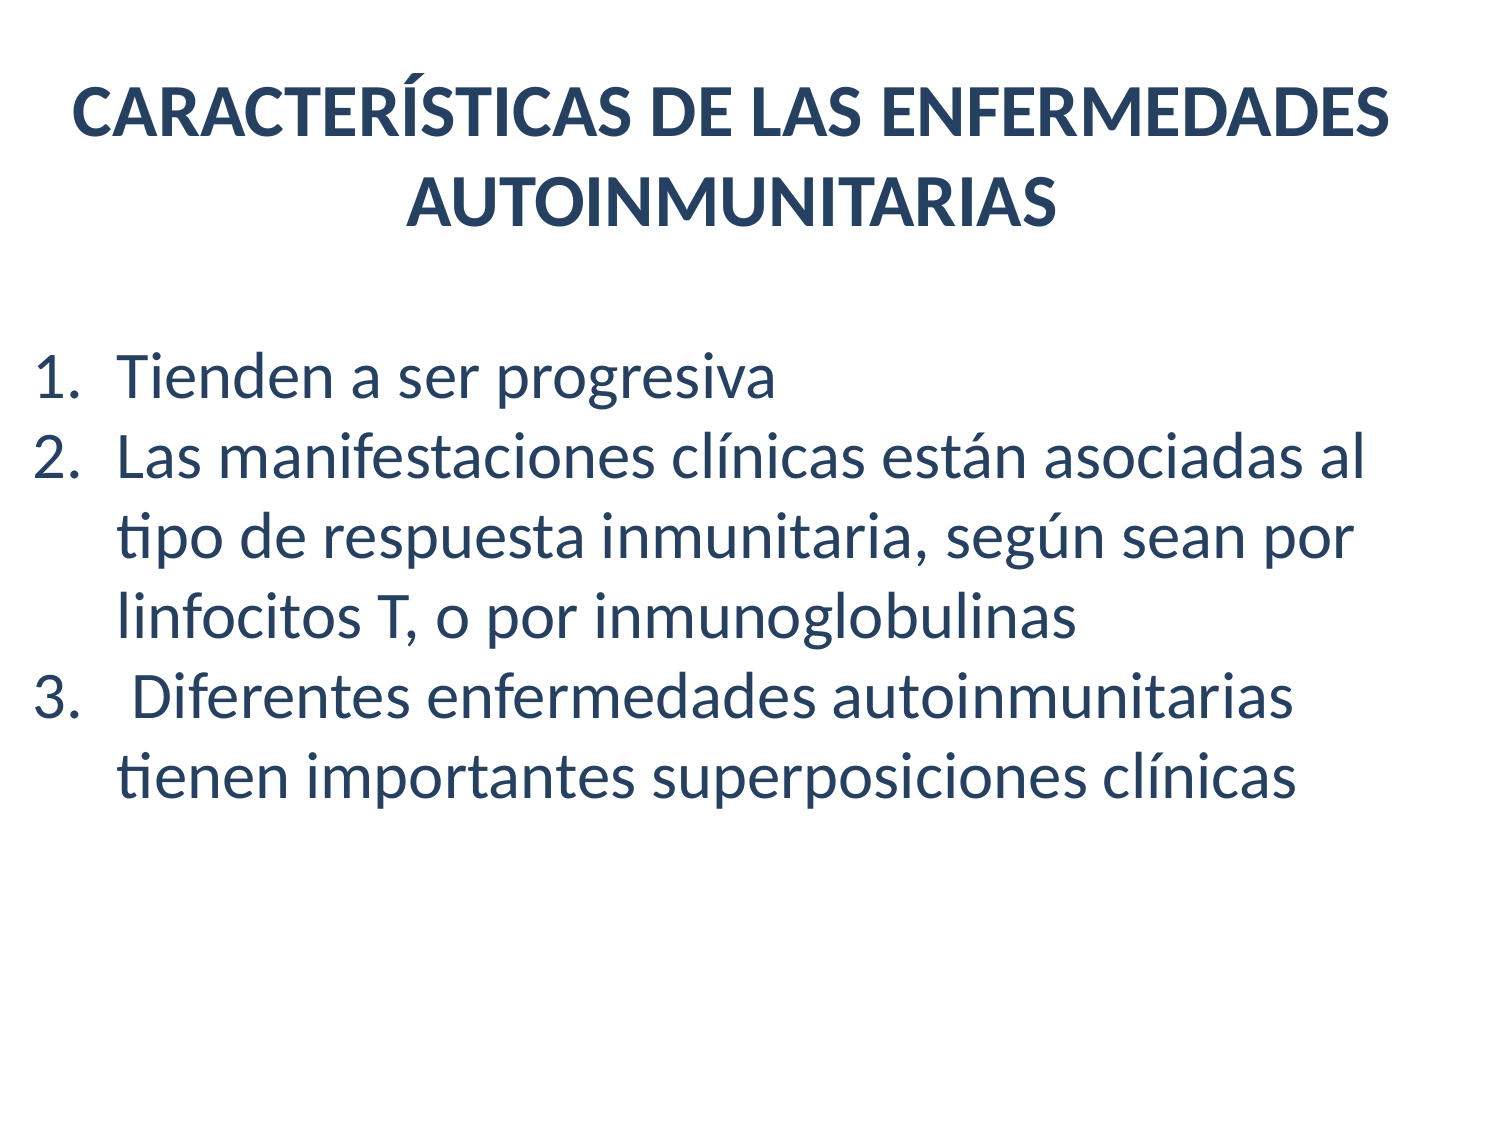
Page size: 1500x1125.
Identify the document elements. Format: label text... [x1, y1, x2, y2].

text_box CARACTERÍSTICAS DE LAS ENFERMEDADES AUTOINMUNITARIAS Tienden a ser progresiva Las manifestaciones clínicas están asociadas al tipo de respuesta inmunitaria, según sean por linfocitos T, o por inmunoglobulinas Diferentes enfermedades autoinmunitarias tienen importantes superposiciones clínicas [17, 54, 1447, 899]
